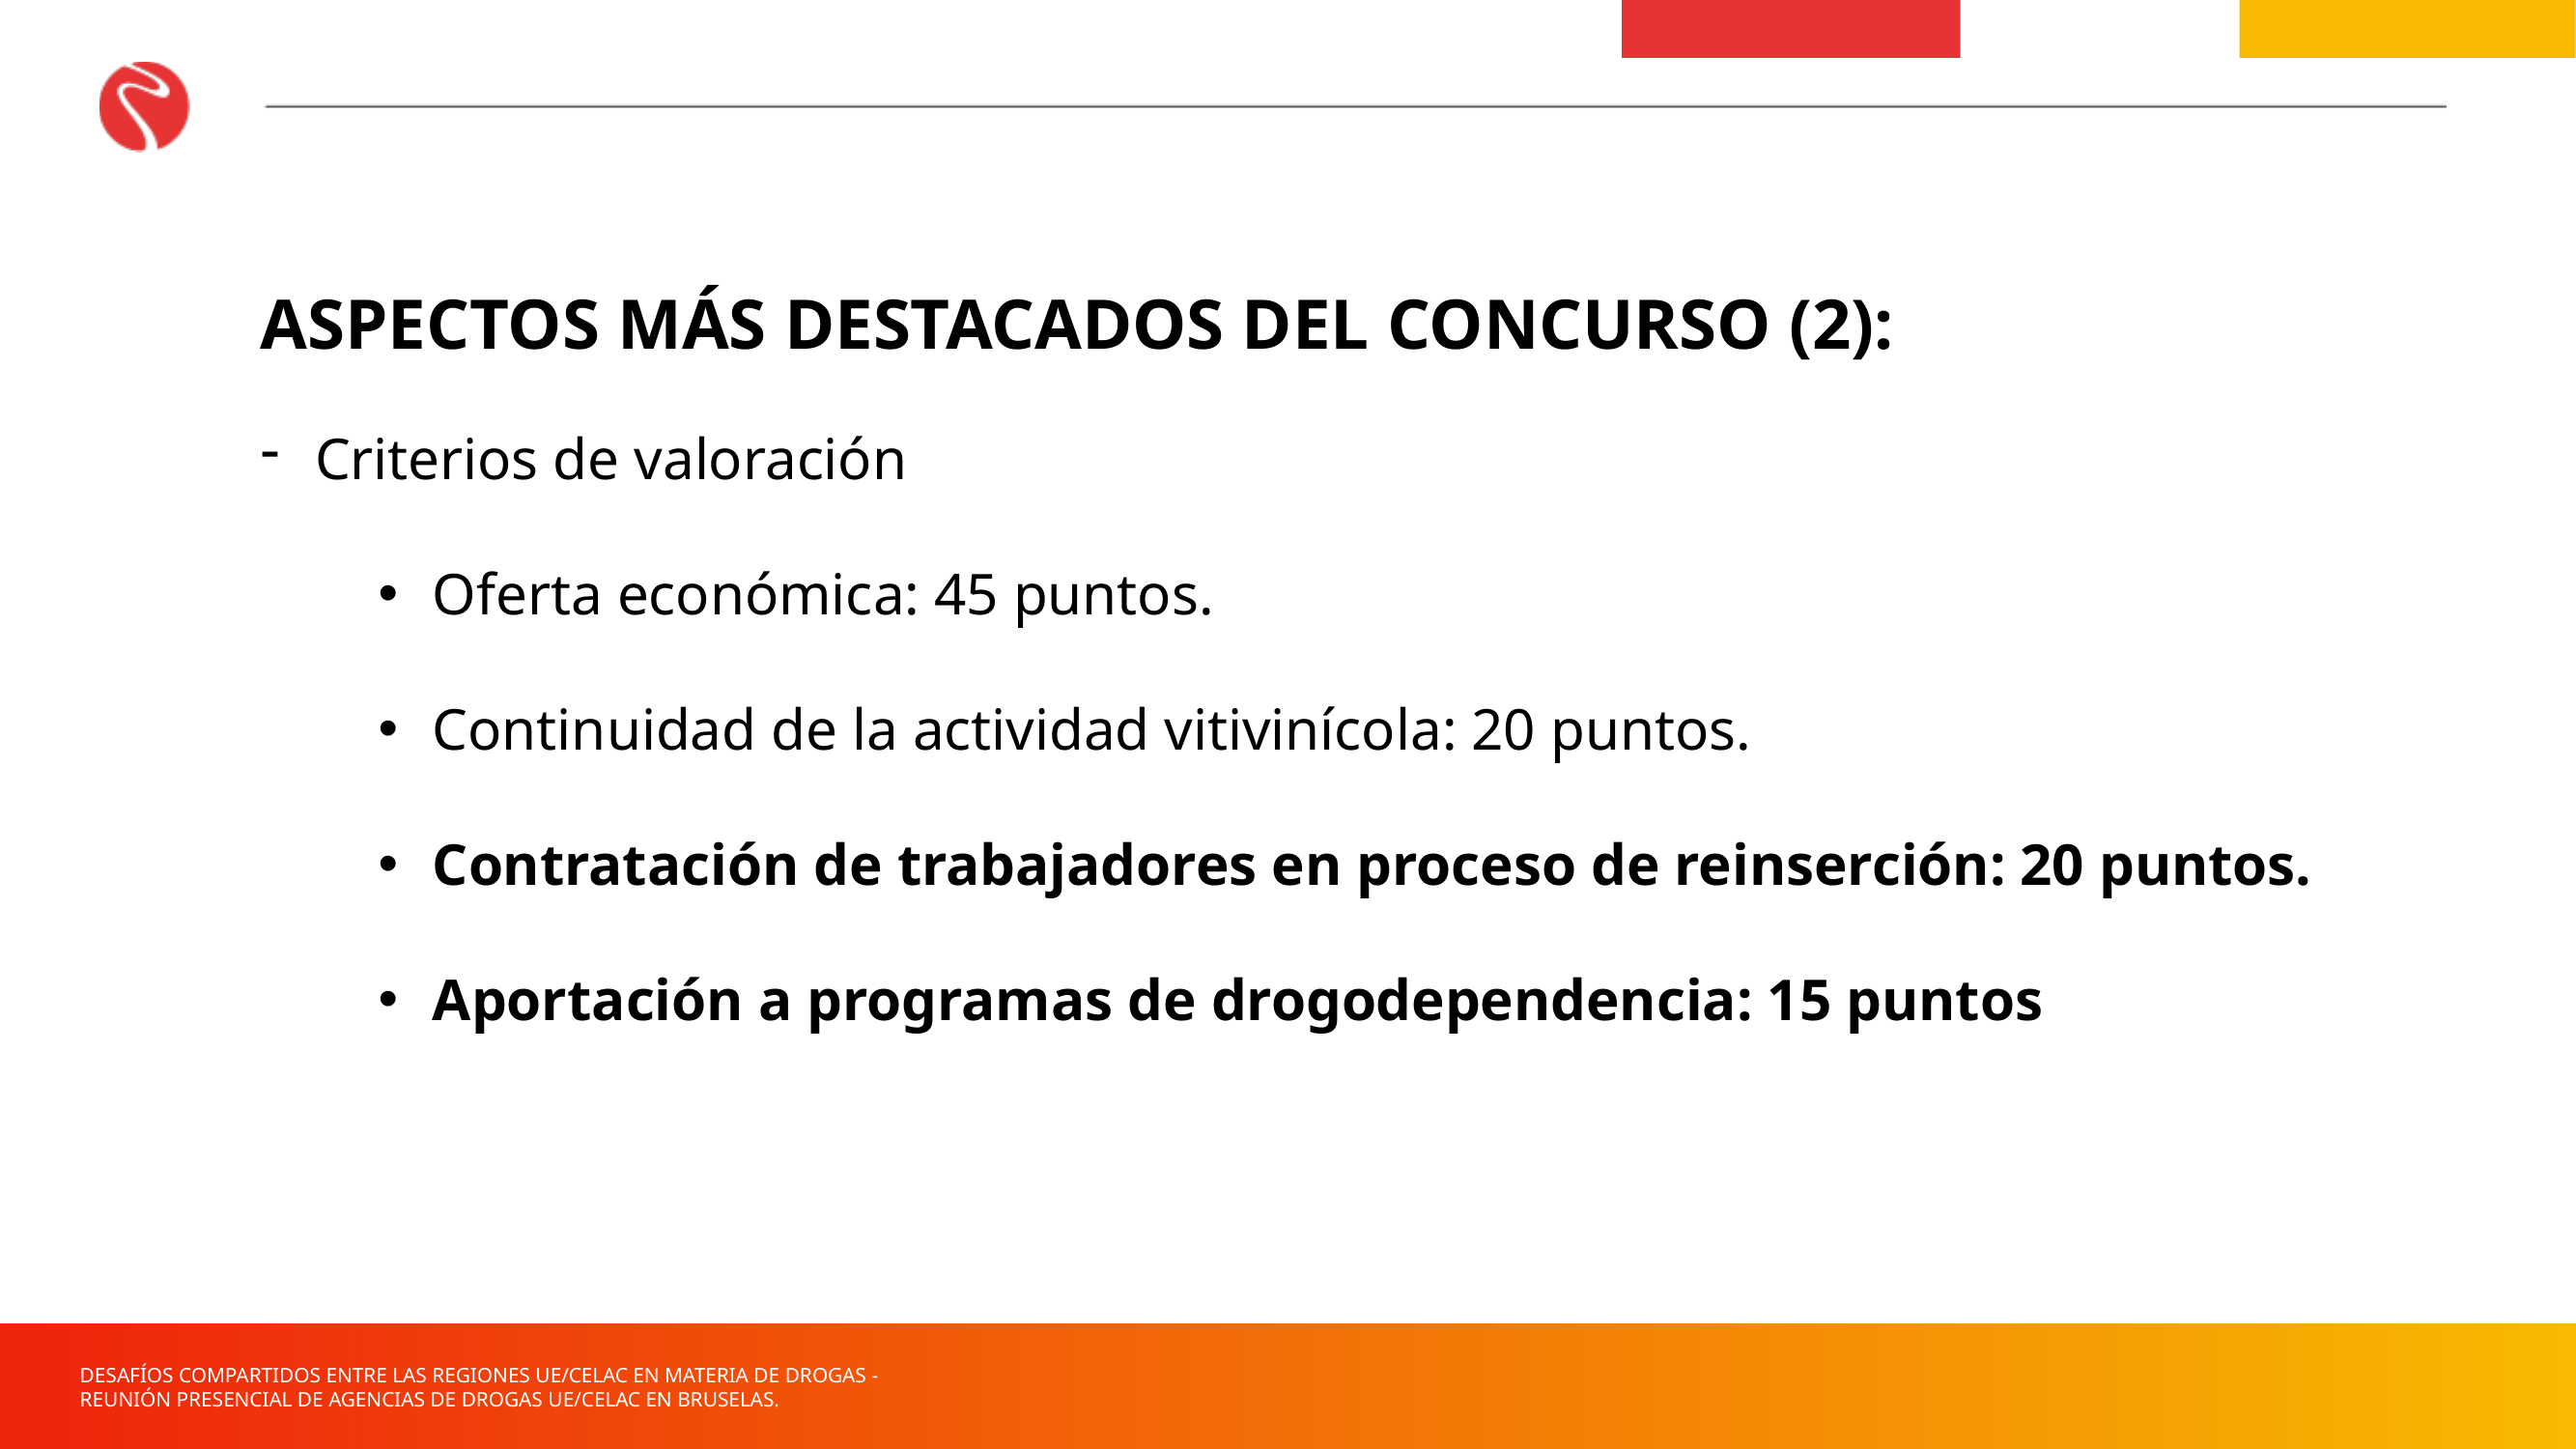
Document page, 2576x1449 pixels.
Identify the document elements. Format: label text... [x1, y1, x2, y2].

picture [99, 62, 2447, 154]
text_box DESAFÍOS COMPARTIDOS ENTRE LAS REGIONES UE/CELAC EN MATERIA DE DROGAS - REUNIÓN PRESENCIAL DE AGENCIAS DE DROGAS UE/CELAC EN BRUSELAS. [74, 1356, 890, 1416]
text_box [0, 1323, 2576, 1449]
text_box ASPECTOS MÁS DESTACADOS DEL CONCURSO (2): Criterios de valoración Oferta económica: 45 puntos. Continuidad de la actividad vitivinícola: 20 puntos. Contratación de trabajadores en proceso de reinserción: 20 puntos. Aportación a programas de drogodependencia: 15 puntos [246, 273, 2330, 1039]
text_box [2239, 0, 2576, 58]
text_box [1622, 0, 1961, 58]
